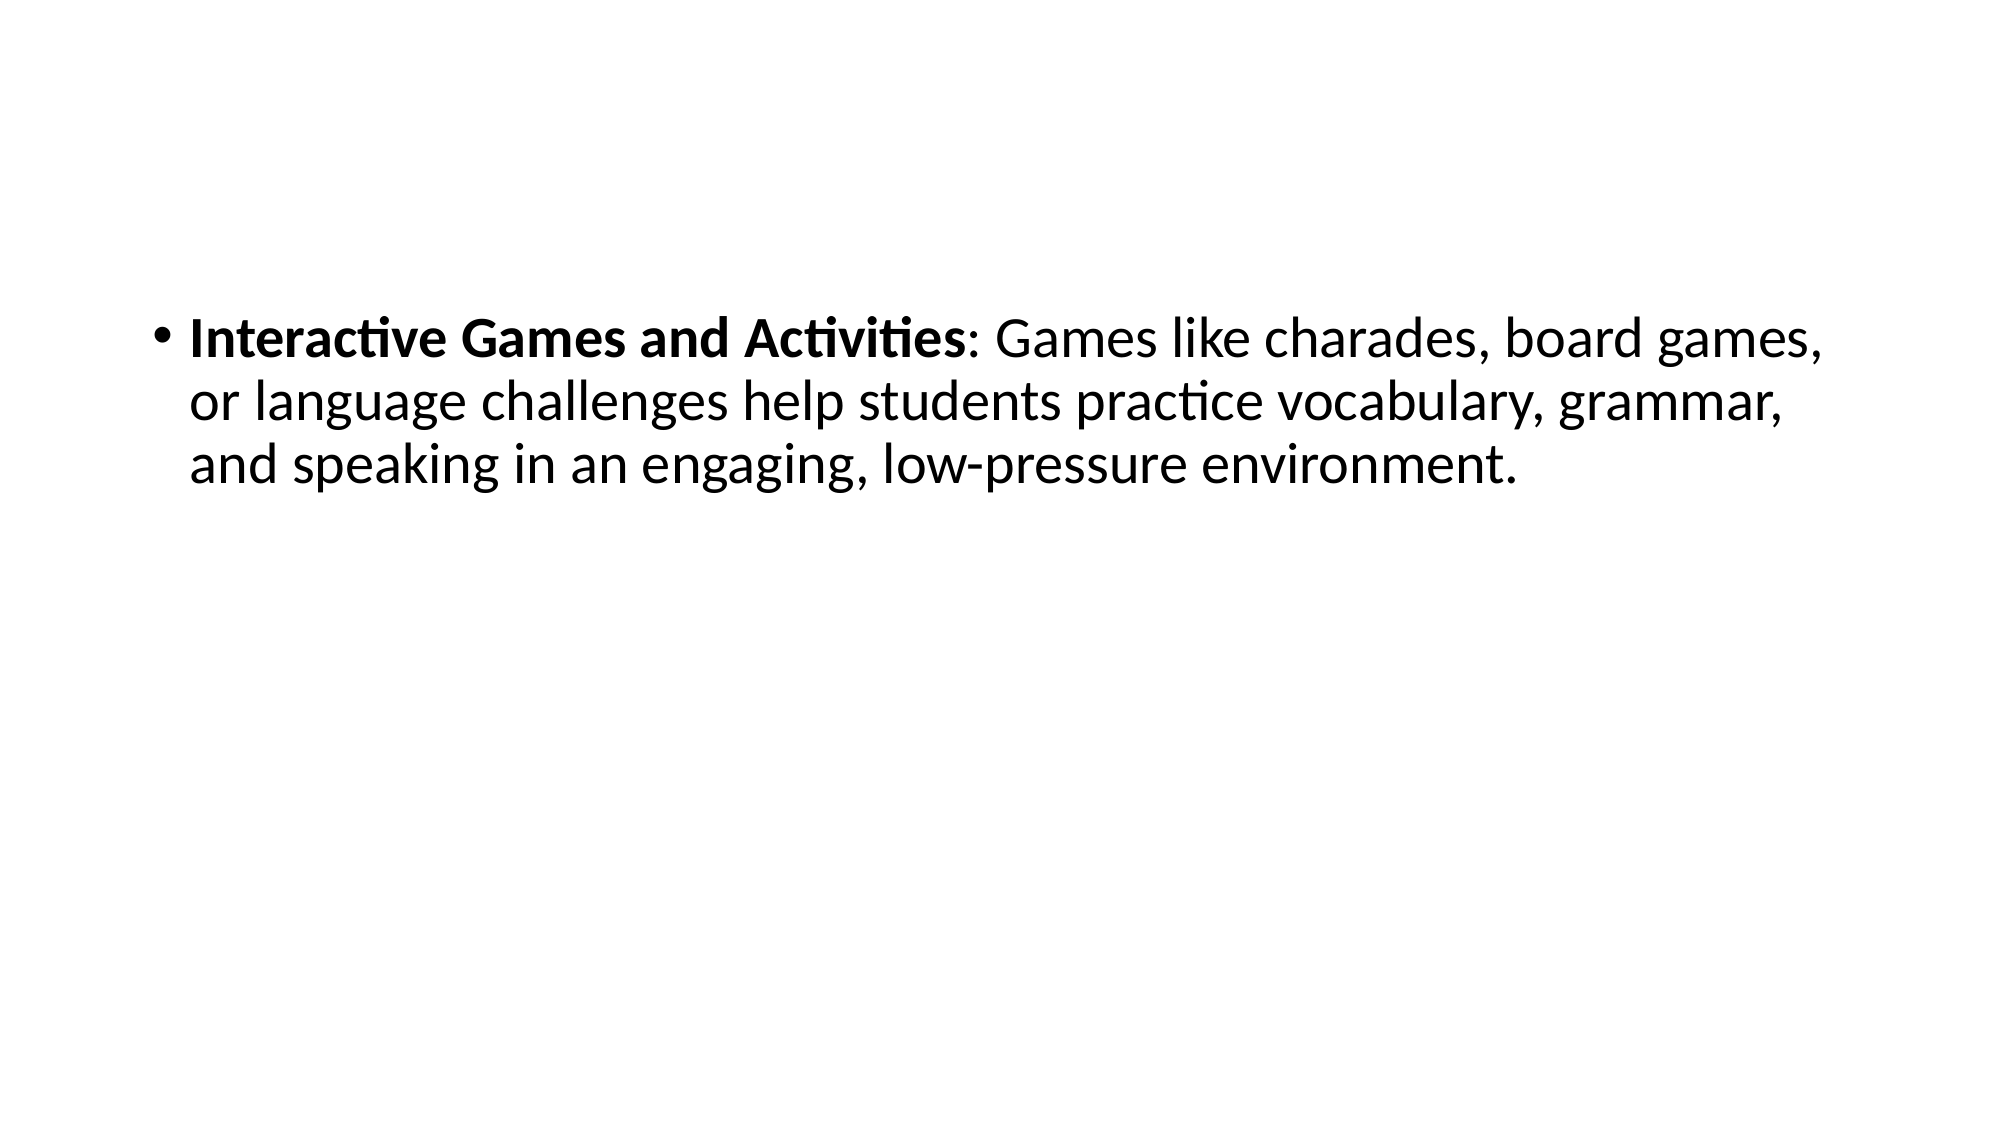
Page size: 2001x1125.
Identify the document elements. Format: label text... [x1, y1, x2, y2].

list Interactive Games and Activities: Games like charades, board games, or language challenges help students practice vocabulary, grammar, and speaking in an engaging, low-pressure environment. [137, 299, 1863, 1014]
